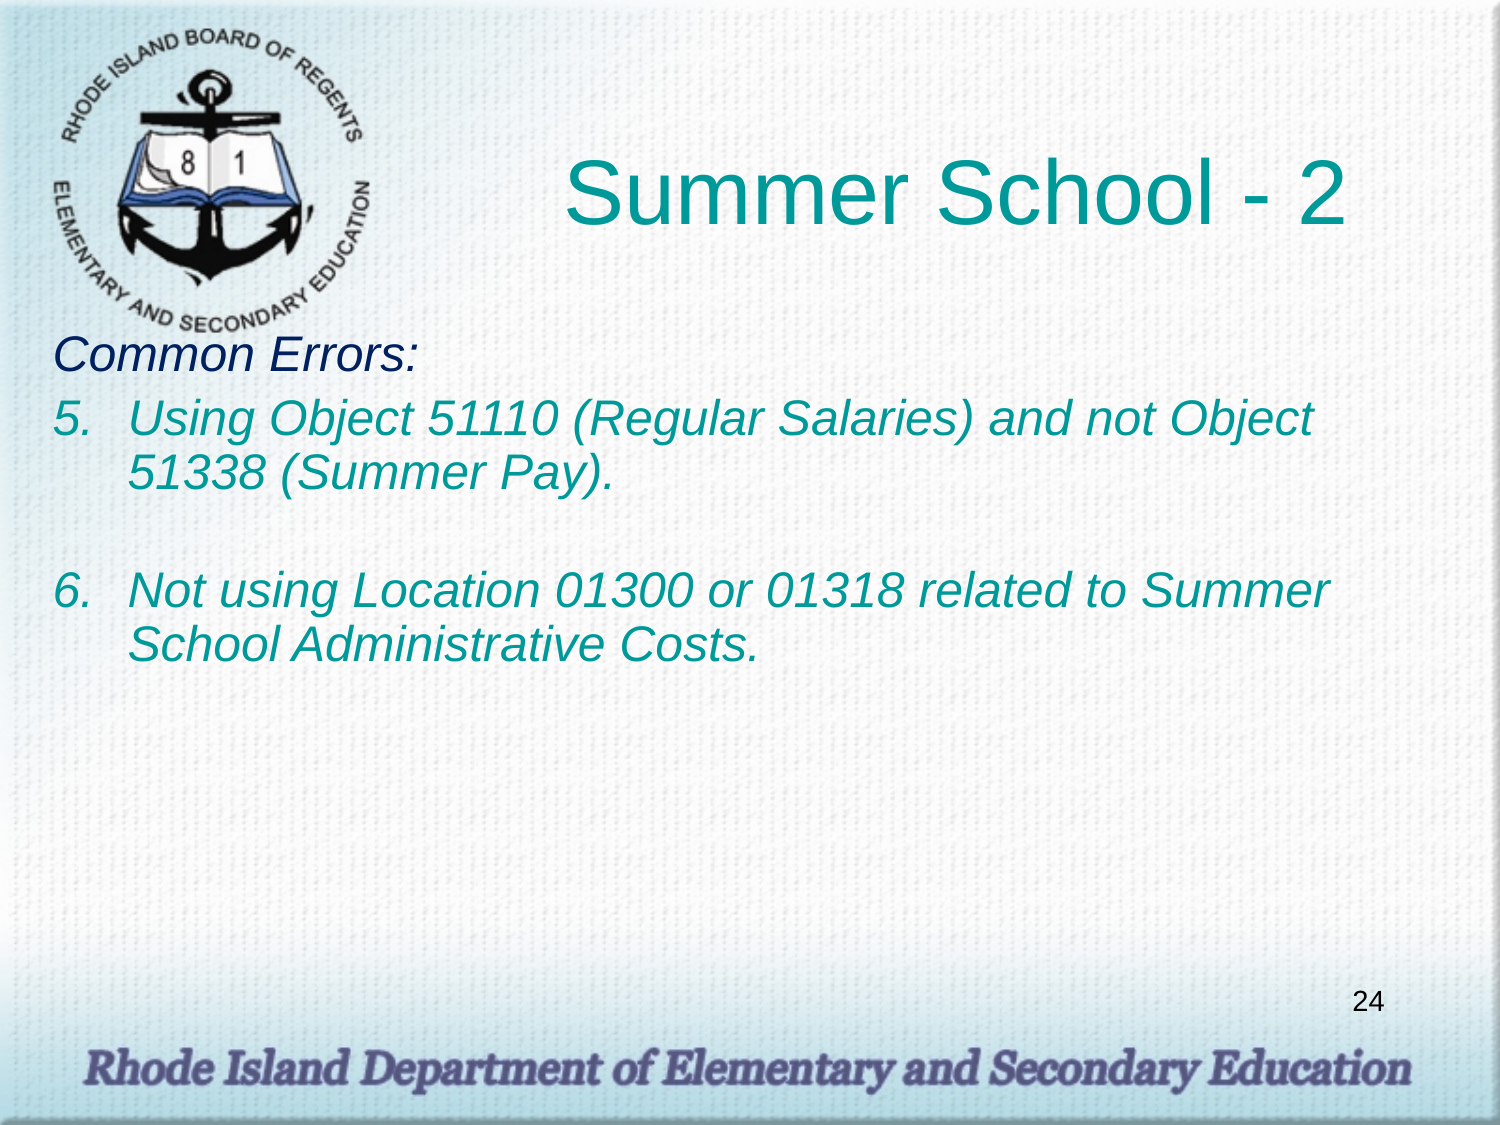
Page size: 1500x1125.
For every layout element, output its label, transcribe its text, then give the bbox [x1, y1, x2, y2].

slide_number 24 [1049, 988, 1401, 1054]
picture [0, 0, 1500, 1125]
subtitle Common Errors: Using Object 51110 (Regular Salaries) and not Object 51338 (Summer Pay). Not using Location 01300 or 01318 related to Summer School Administrative Costs. [37, 299, 1475, 988]
title Summer School - 2 [437, 37, 1475, 299]
